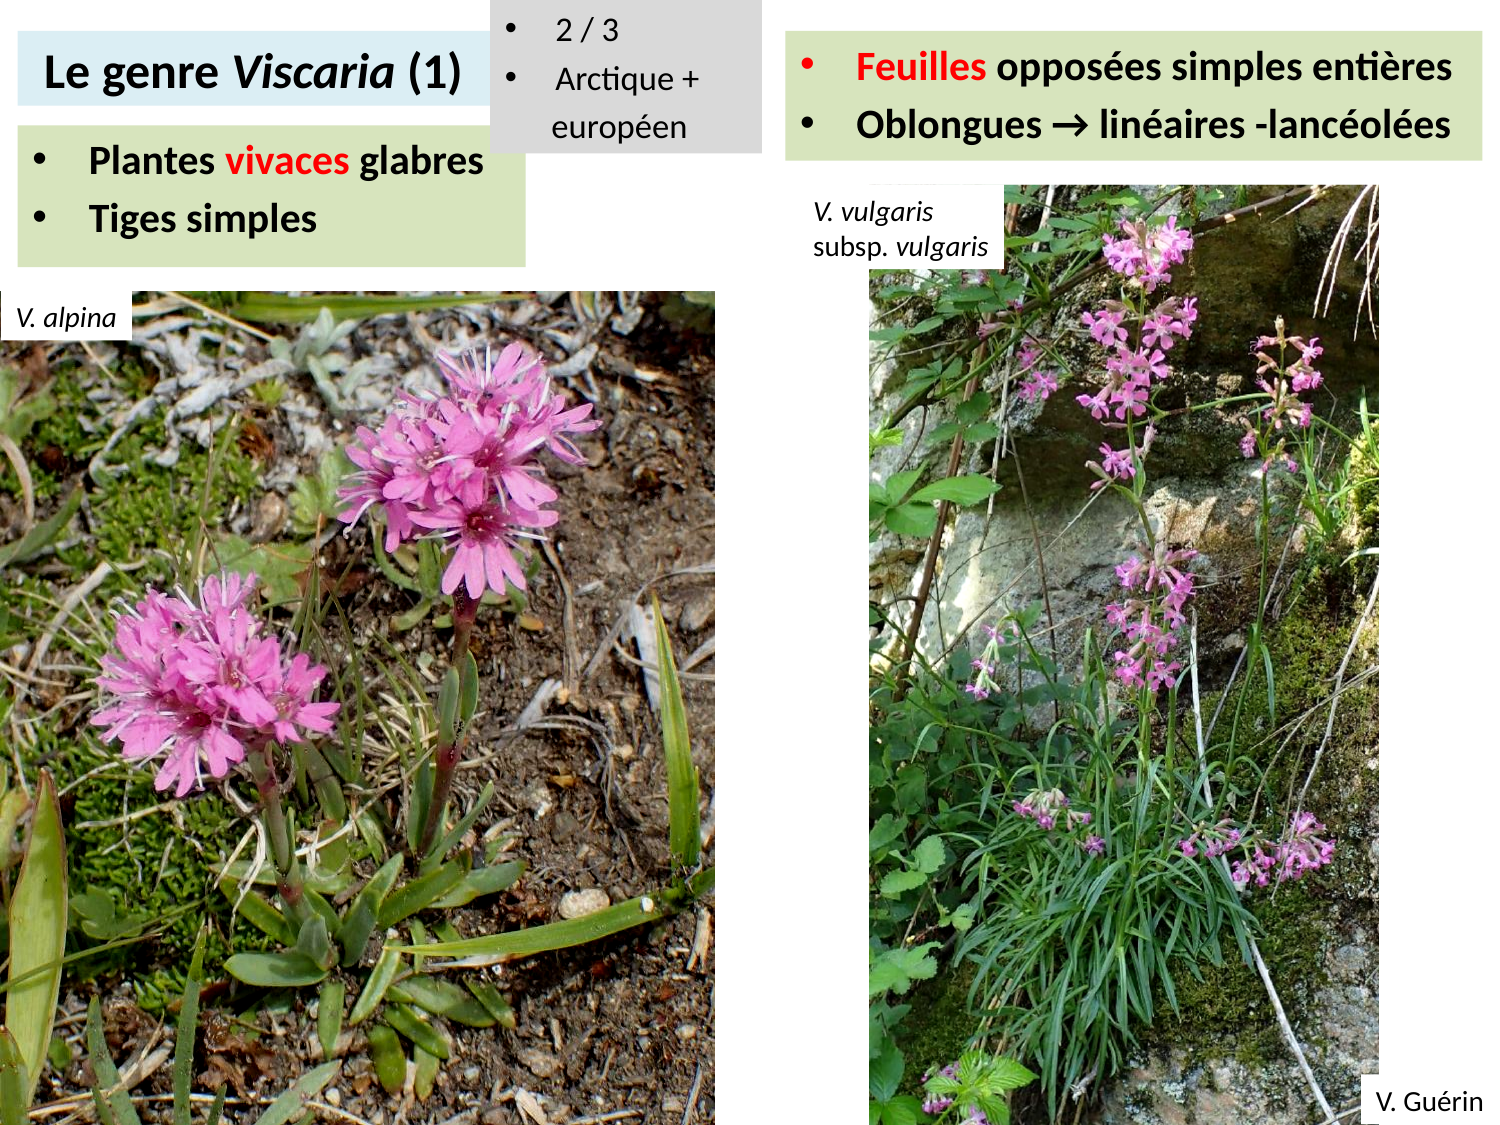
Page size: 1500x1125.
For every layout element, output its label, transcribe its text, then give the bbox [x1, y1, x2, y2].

text_box Feuilles opposées simples entières Oblongues → linéaires -lancéolées [785, 30, 1483, 161]
text_box 2 / 3 Arctique + européen [490, 0, 762, 154]
text_box V. Guérin [1361, 1074, 1500, 1125]
picture [0, 186, 1500, 1125]
text_box Le genre Viscaria (1) [17, 30, 490, 106]
text_box V. vulgaris subsp. vulgaris [798, 184, 1004, 270]
text_box Plantes vivaces glabres Tiges simples [17, 125, 526, 268]
